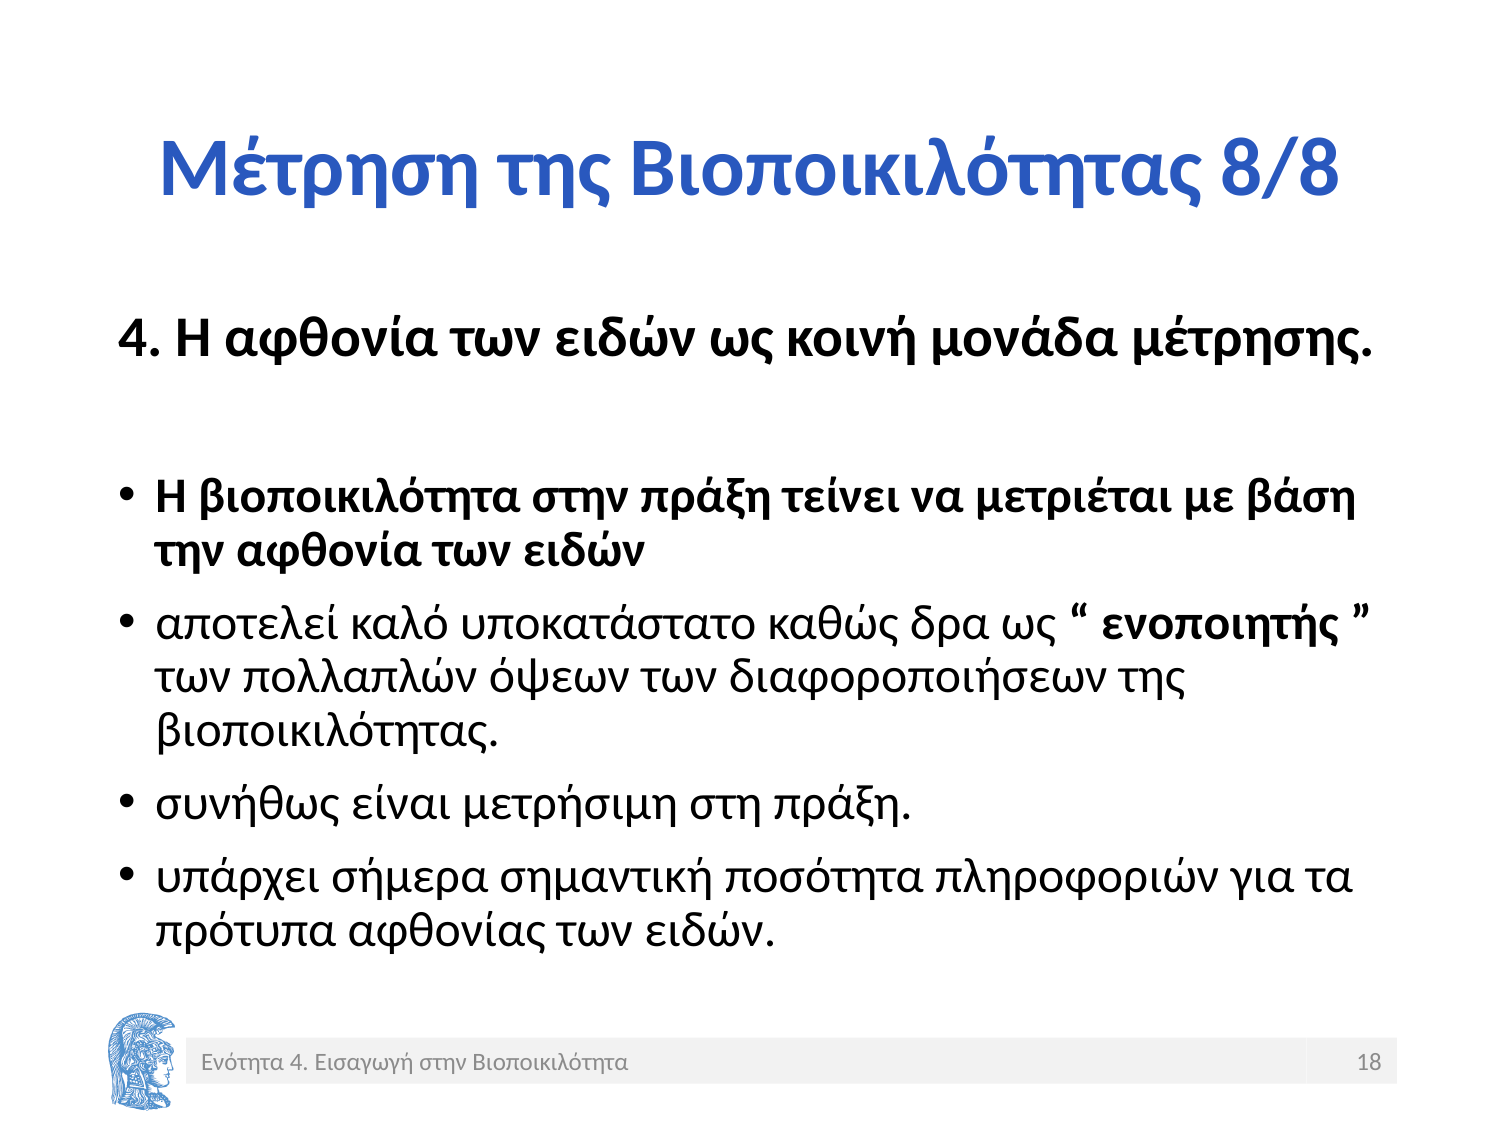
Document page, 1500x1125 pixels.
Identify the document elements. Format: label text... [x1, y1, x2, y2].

list 4. Η αφθονία των ειδών ως κοινή μονάδα μέτρησης. Η βιοποικιλότητα στην πράξη τείνει να μετριέται με βάση την αφθονία των ειδών αποτελεί καλό υποκατάστατο καθώς δρα ως “ ενοποιητής ” των πολλαπλών όψεων των διαφοροποιήσεων της βιοποικιλότητας. συνήθως είναι μετρήσιμη στη πράξη. υπάρχει σήμερα σημαντική ποσότητα πληροφοριών για τα πρότυπα αφθονίας των ειδών. [103, 299, 1397, 1014]
footer Ενότητα 4. Εισαγωγή στην Βιοποικιλότητα [186, 1037, 1306, 1084]
title Μέτρηση της Βιοποικιλότητας 8/8 [103, 59, 1397, 278]
slide_number 18 [1306, 1037, 1397, 1084]
picture [103, 1014, 186, 1114]
